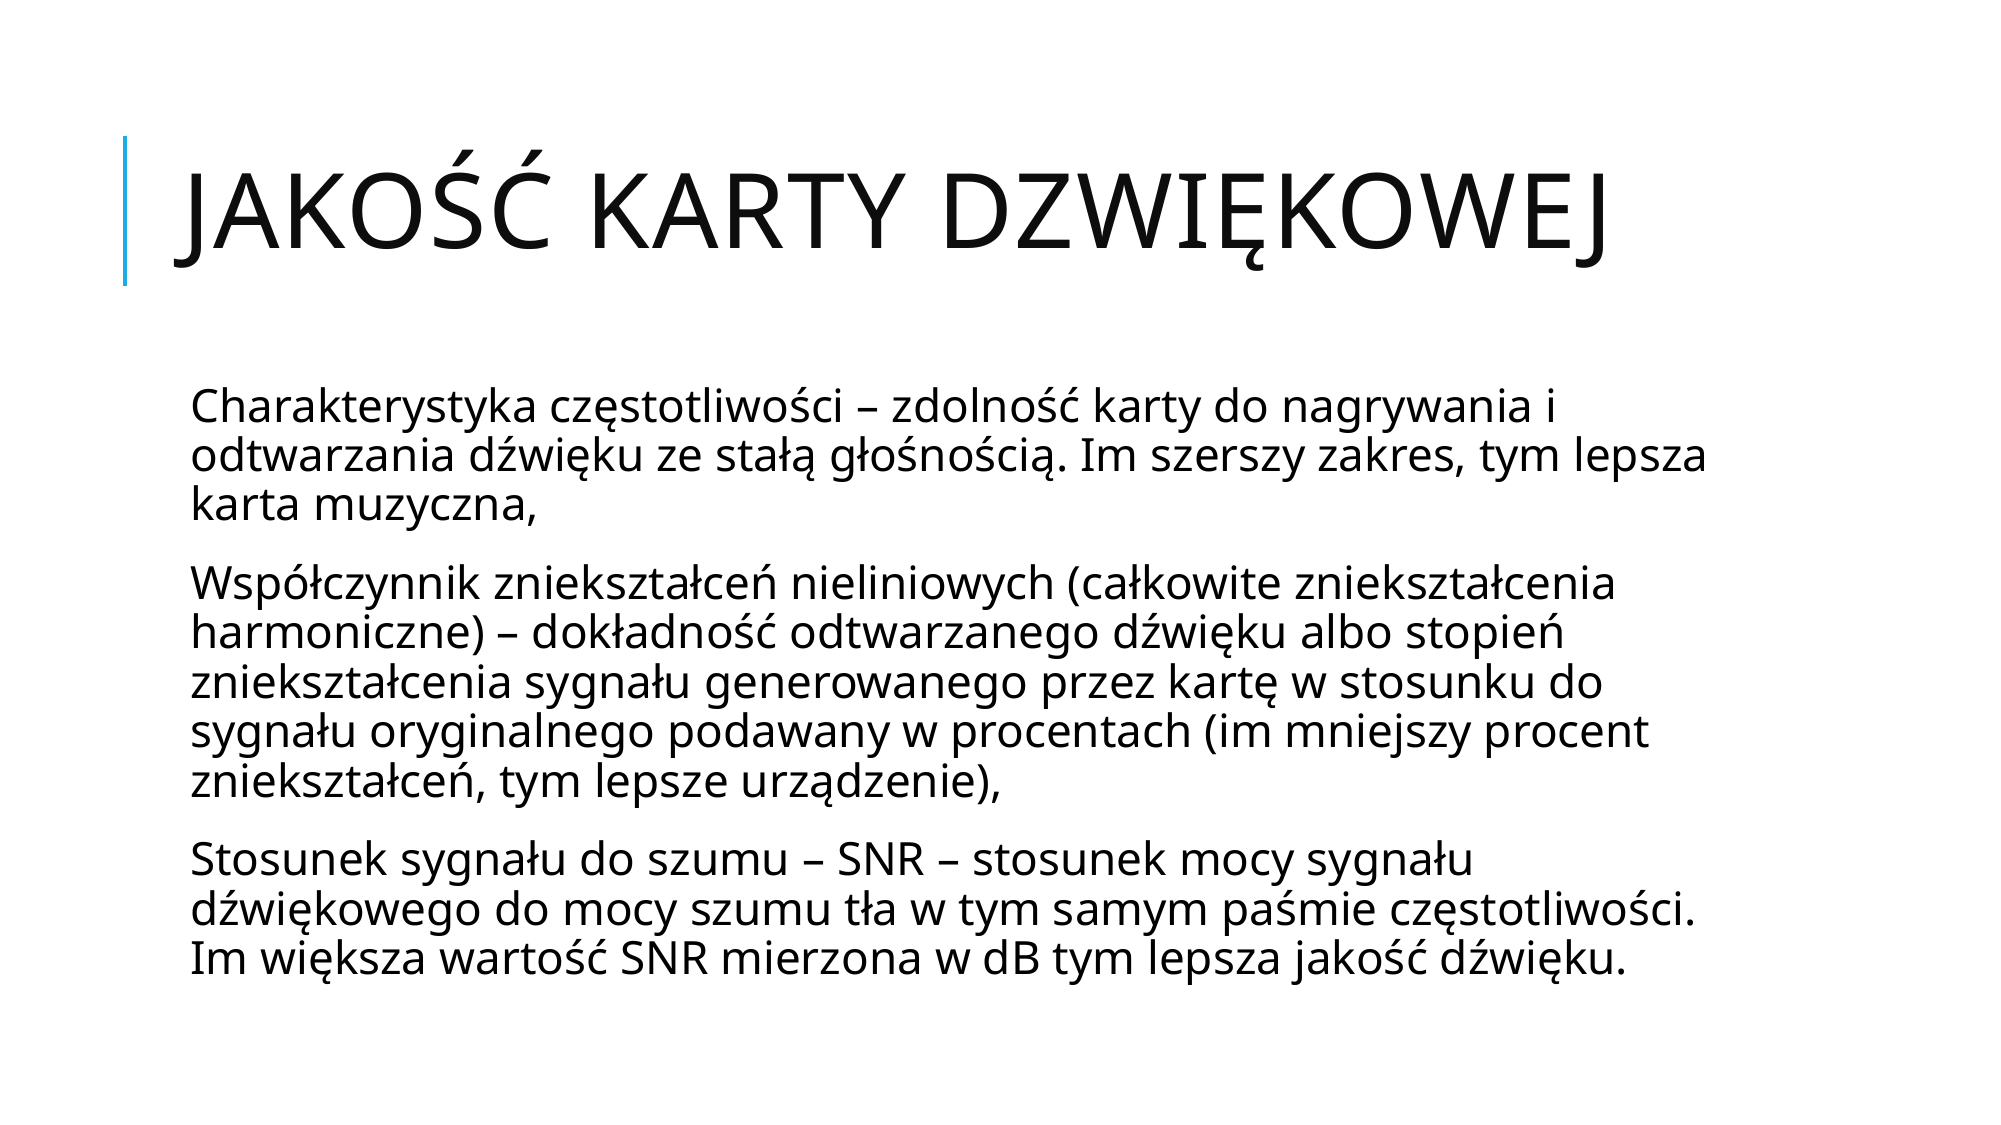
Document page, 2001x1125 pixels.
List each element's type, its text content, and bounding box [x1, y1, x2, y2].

list Charakterystyka częstotliwości – zdolność karty do nagrywania i odtwarzania dźwięku ze stałą głośnością. Im szerszy zakres, tym lepsza karta muzyczna, Współczynnik zniekształceń nieliniowych (całkowite zniekształcenia harmoniczne) – dokładność odtwarzanego dźwięku albo stopień zniekształcenia sygnału generowanego przez kartę w stosunku do sygnału oryginalnego podawany w procentach (im mniejszy procent zniekształceń, tym lepsze urządzenie), Stosunek sygnału do szumu – SNR – stosunek mocy sygnału dźwiękowego do mocy szumu tła w tym samym paśmie częstotliwości. Im większa wartość SNR mierzona w dB tym lepsza jakość dźwięku. [168, 375, 1763, 1035]
title Jakość karty dzwiękowej [168, 96, 1763, 342]
